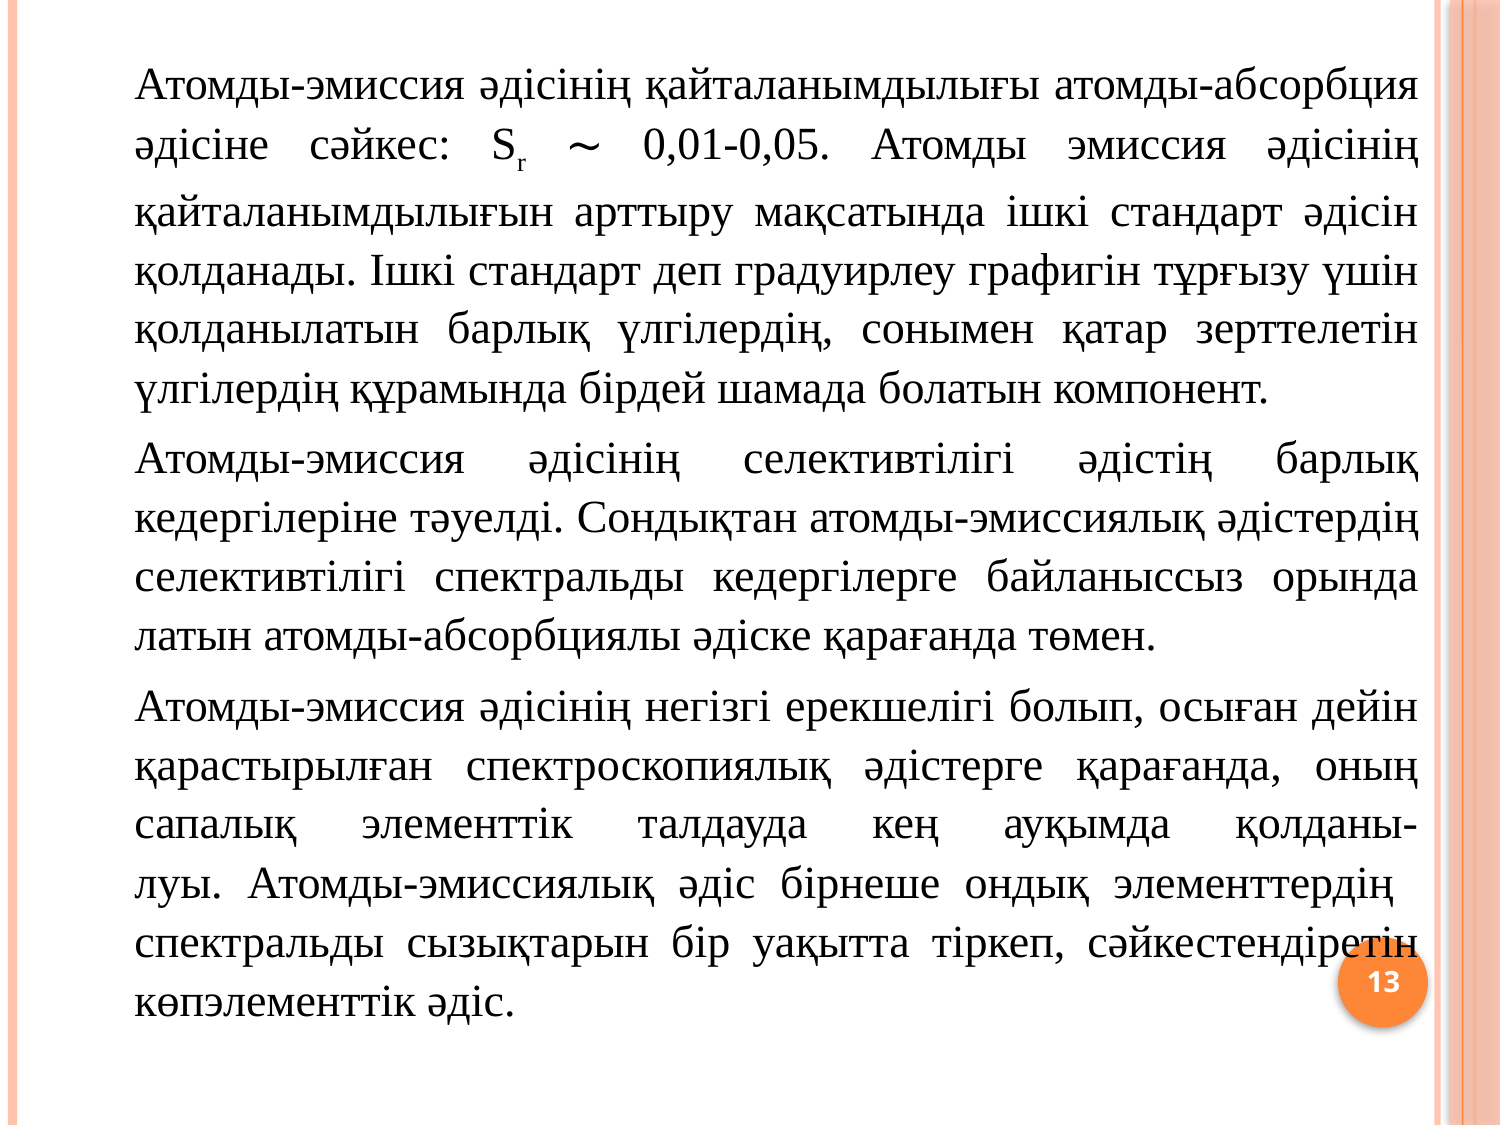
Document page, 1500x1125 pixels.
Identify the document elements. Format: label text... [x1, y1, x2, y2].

list Атомды-эмиссия әдісінің қайталанымдылығы атомды-аб­сорб­ция әдісіне сәйкес: Sr ∼ 0,01-0,05. Атомды эмиссия әдісінің қайталанымдылығын арттыру мақсатында ішкі стандарт әдісін қолданады. Ішкі стандарт деп градуирлеу графигін тұрғызу үшін қолданылатын барлық үлгілердің, сонымен қатар зерттелетін үлгілердің құрамында бірдей шамада болатын компонент. Атомды-эмиссия әдісінің селективтілігі әдістің барлық кедергілеріне тәуелді. Сондықтан атомды-эмиссиялық әдістер­дің селективтілігі спектральды кедергілерге байланыссыз орын­да­латын атомды-абсорбциялы әдіске қарағанда төмен. Атомды-эмиссия әдісінің негізгі ерекшелігі болып, осыған дейін қарастырылған спектроскопиялық әдістерге қарағанда, оның сапалық элементтік талдауда кең ауқымда қолданы- луы. Атомды-эмиссиялық әдіс бірнеше ондық элементтердің спек­траль­ды сызықтарын бір уақытта тіркеп, сәйкестендіретін көпэле­­­­менттік әдіс. [75, 42, 1434, 1062]
slide_number 13 [1333, 940, 1434, 1027]
